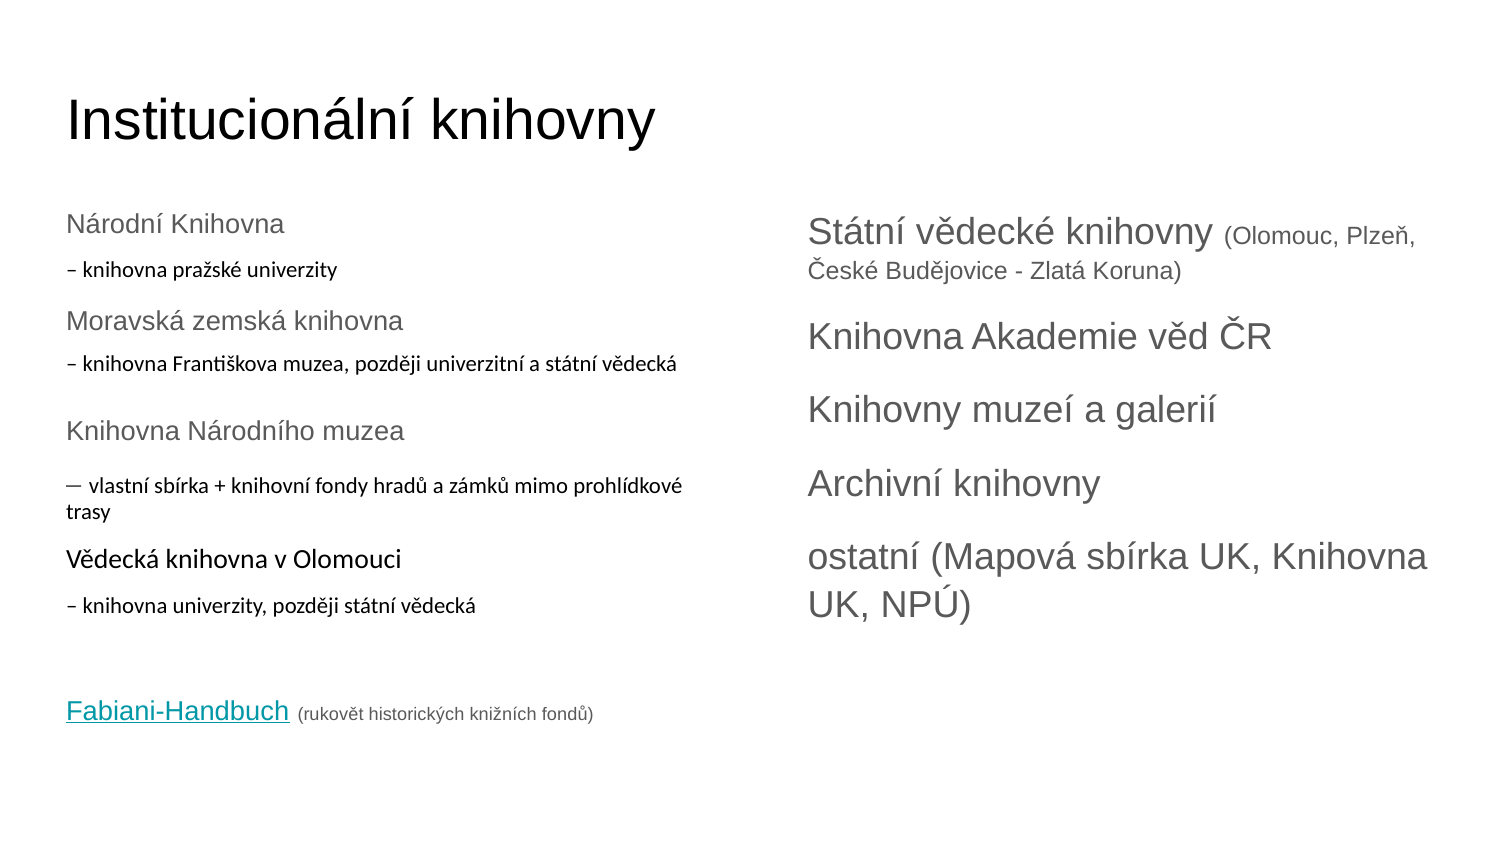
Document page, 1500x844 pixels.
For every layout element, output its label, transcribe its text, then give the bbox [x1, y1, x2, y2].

list Státní vědecké knihovny (Olomouc, Plzeň, České Budějovice - Zlatá Koruna) Knihovna Akademie věd ČR Knihovny muzeí a galerií Archivní knihovny ostatní (Mapová sbírka UK, Knihovna UK, NPÚ) [792, 189, 1449, 750]
list Národní Knihovna – knihovna pražské univerzity Moravská zemská knihovna – knihovna Františkova muzea, později univerzitní a státní vědecká Knihovna Národního muzea – vlastní sbírka + knihovní fondy hradů a zámků mimo prohlídkové trasy Vědecká knihovna v Olomouci – knihovna univerzity, později státní vědecká Fabiani-Handbuch (rukovět historických knižních fondů) [51, 189, 708, 750]
title Institucionální knihovny [51, 72, 1449, 167]
